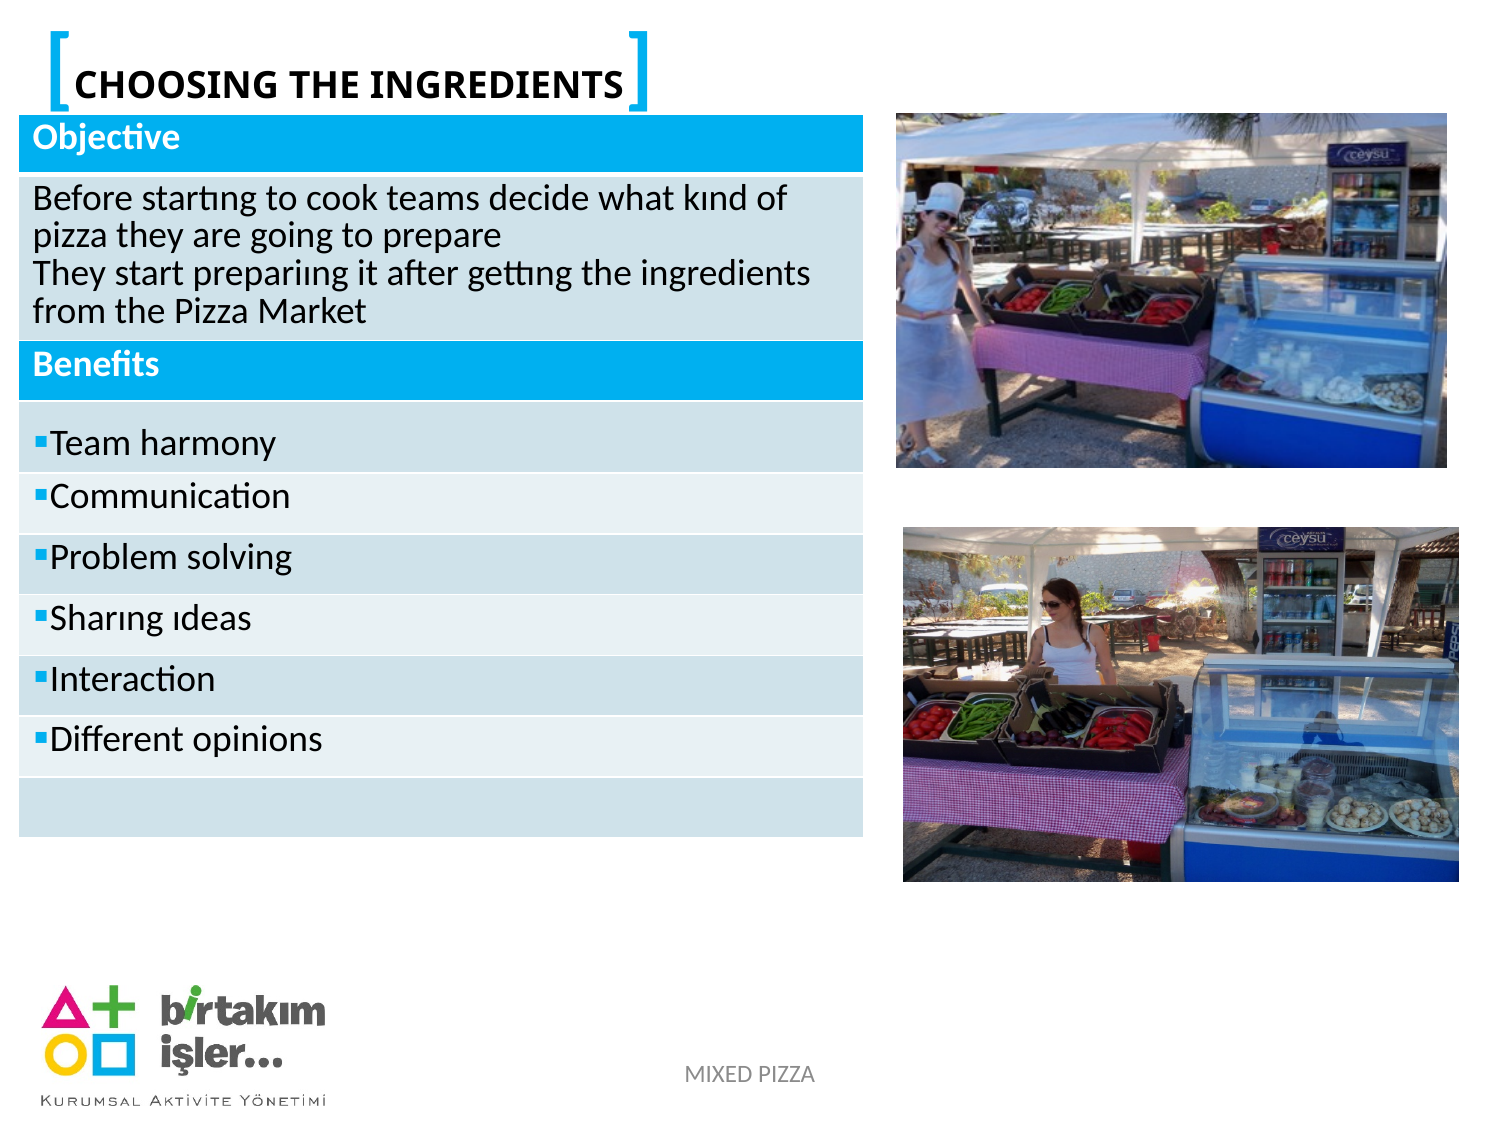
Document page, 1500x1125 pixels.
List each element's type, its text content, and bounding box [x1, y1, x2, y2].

table_cell Team harmony [19, 402, 863, 472]
table_cell Problem solving [19, 535, 863, 594]
table_cell Before startıng to cook teams decide what kınd of pizza they are going to prepare They start prepariıng it after gettıng the ingredients from the Pizza Market [19, 177, 863, 340]
table_cell Sharıng ıdeas [19, 595, 863, 655]
picture [41, 985, 326, 1107]
text_box [CHOOSING THE INGREDIENTS] [29, 0, 670, 113]
picture [896, 113, 1448, 469]
table_cell [19, 778, 863, 837]
table_cell Benefits [19, 341, 863, 400]
table_cell Communication [19, 474, 863, 533]
table_cell Interaction [19, 656, 863, 715]
table_cell Different opinions [19, 717, 863, 776]
picture [903, 526, 1459, 882]
footer MIXED PIZZA [512, 1042, 988, 1103]
table_header Objective [19, 115, 863, 172]
